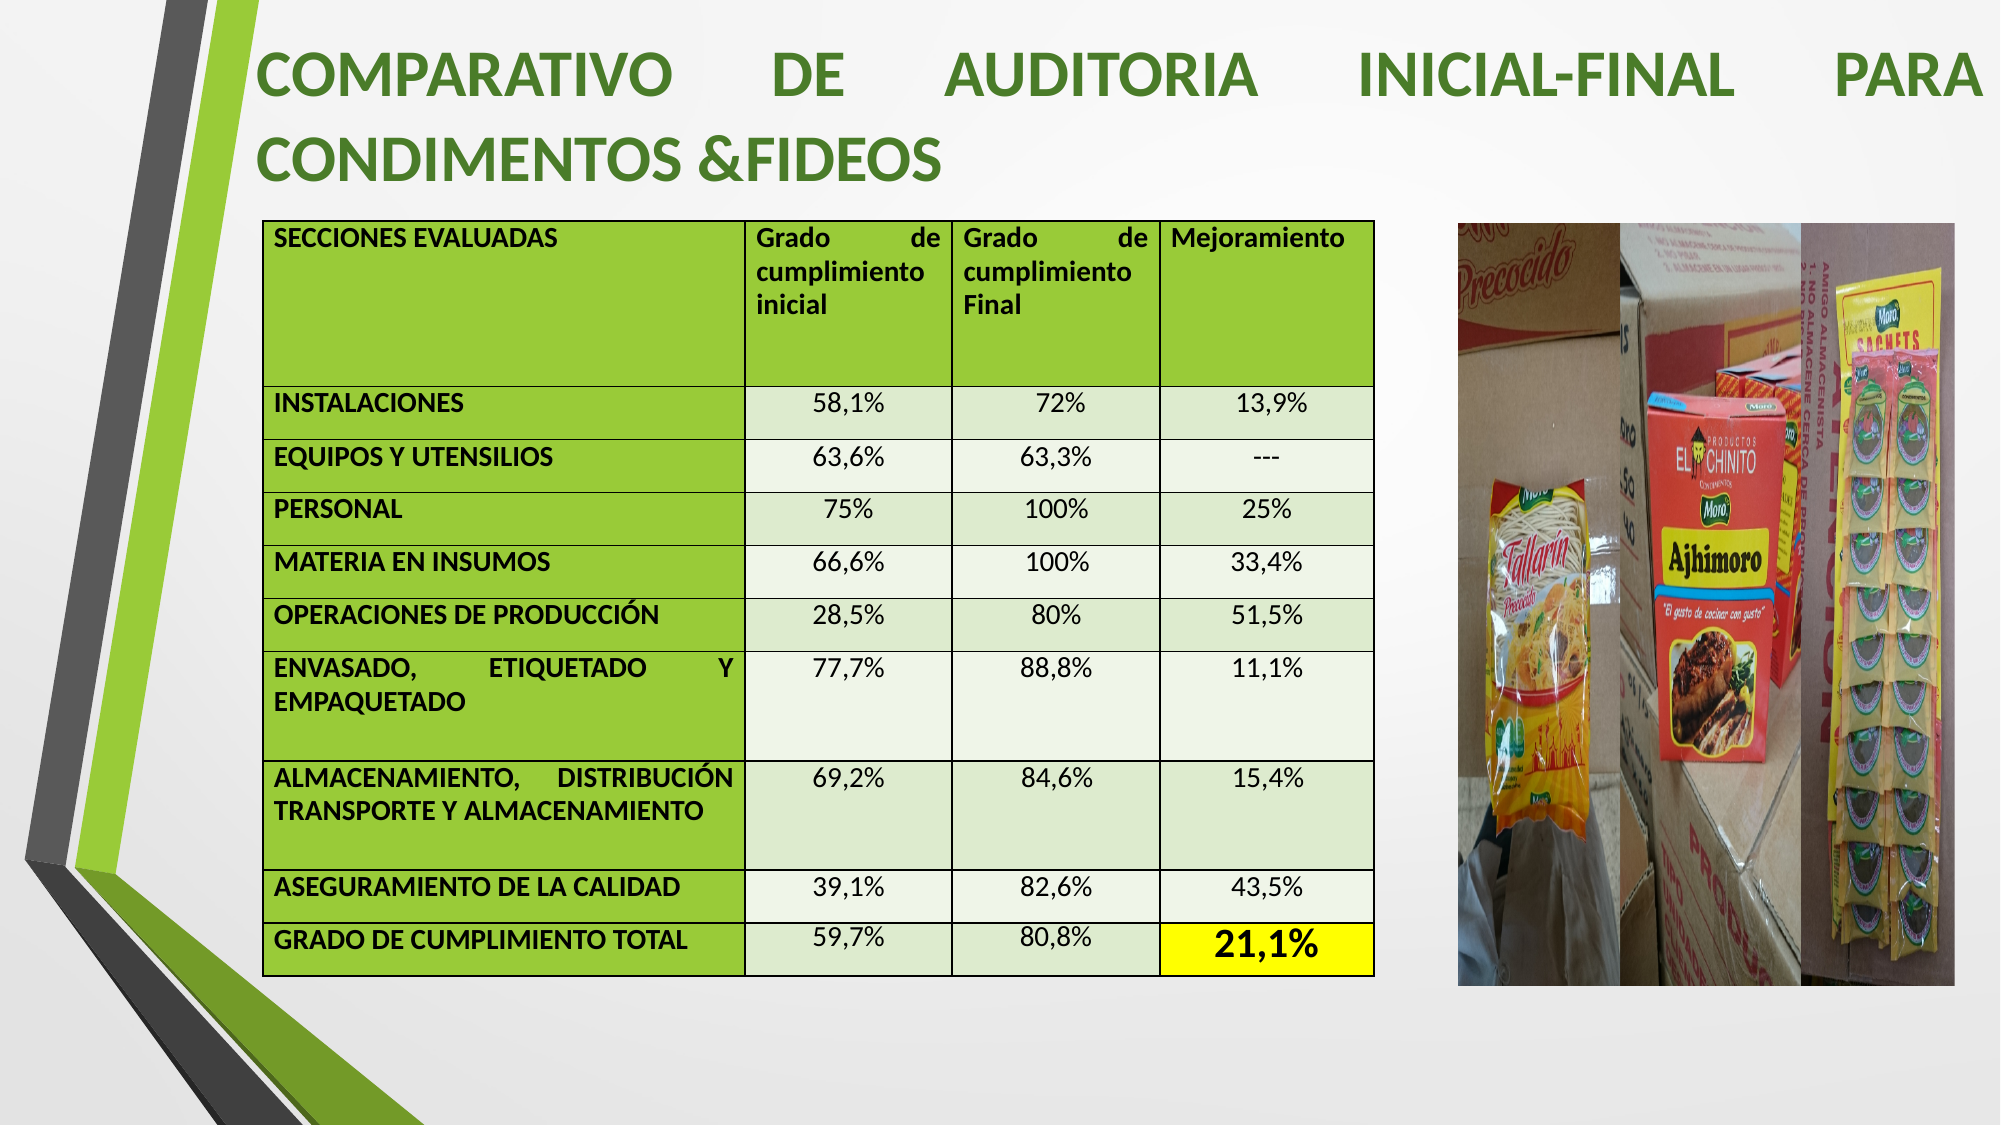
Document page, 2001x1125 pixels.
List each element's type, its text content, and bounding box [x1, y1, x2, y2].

table_cell 100% [953, 493, 1159, 545]
table_header Mejoramiento [1161, 222, 1373, 386]
table_header SECCIONES EVALUADAS [264, 222, 744, 386]
table_cell INSTALACIONES [264, 387, 744, 439]
table_cell GRADO DE CUMPLIMIENTO TOTAL [264, 924, 744, 975]
table_cell 80% [953, 599, 1159, 651]
table_cell 77,7% [746, 652, 951, 760]
table_cell 39,1% [746, 871, 951, 922]
table_cell ASEGURAMIENTO DE LA CALIDAD [264, 871, 744, 922]
table_cell 43,5% [1161, 871, 1373, 922]
text_box COMPARATIVO DE AUDITORIA INICIAL-FINAL PARA CONDIMENTOS &FIDEOS [242, 16, 2000, 203]
table_cell OPERACIONES DE PRODUCCIÓN [264, 599, 744, 651]
table_cell PERSONAL [264, 493, 744, 545]
table_header Grado de cumplimiento inicial [746, 222, 951, 386]
table_cell MATERIA EN INSUMOS [264, 546, 744, 598]
table_cell 58,1% [746, 387, 951, 439]
table_cell 80,8% [953, 924, 1159, 975]
table_cell 75% [746, 493, 951, 545]
table_cell 69,2% [746, 762, 951, 869]
table_cell EQUIPOS Y UTENSILIOS [264, 440, 744, 492]
table_cell 51,5% [1161, 599, 1373, 651]
table_cell 11,1% [1161, 652, 1373, 760]
table_cell 88,8% [953, 652, 1159, 760]
table_cell 13,9% [1161, 387, 1373, 439]
table_cell --- [1161, 440, 1373, 492]
table_cell 28,5% [746, 599, 951, 651]
table_cell 84,6% [953, 762, 1159, 869]
table_cell 82,6% [953, 871, 1159, 922]
table_cell 21,1% [1161, 924, 1373, 975]
table_cell 33,4% [1161, 546, 1373, 598]
table_cell 66,6% [746, 546, 951, 598]
table_cell 72% [953, 387, 1159, 439]
table_cell 59,7% [746, 924, 951, 975]
table_header Grado de cumplimiento Final [953, 222, 1159, 386]
table_cell 100% [953, 546, 1159, 598]
table_cell 63,6% [746, 440, 951, 492]
table_cell ALMACENAMIENTO, DISTRIBUCIÓN TRANSPORTE Y ALMACENAMIENTO [264, 762, 744, 869]
picture [1457, 223, 1955, 986]
table_cell ENVASADO, ETIQUETADO Y EMPAQUETADO [264, 652, 744, 760]
table_cell 15,4% [1161, 762, 1373, 869]
table_cell 25% [1161, 493, 1373, 545]
table_cell 63,3% [953, 440, 1159, 492]
